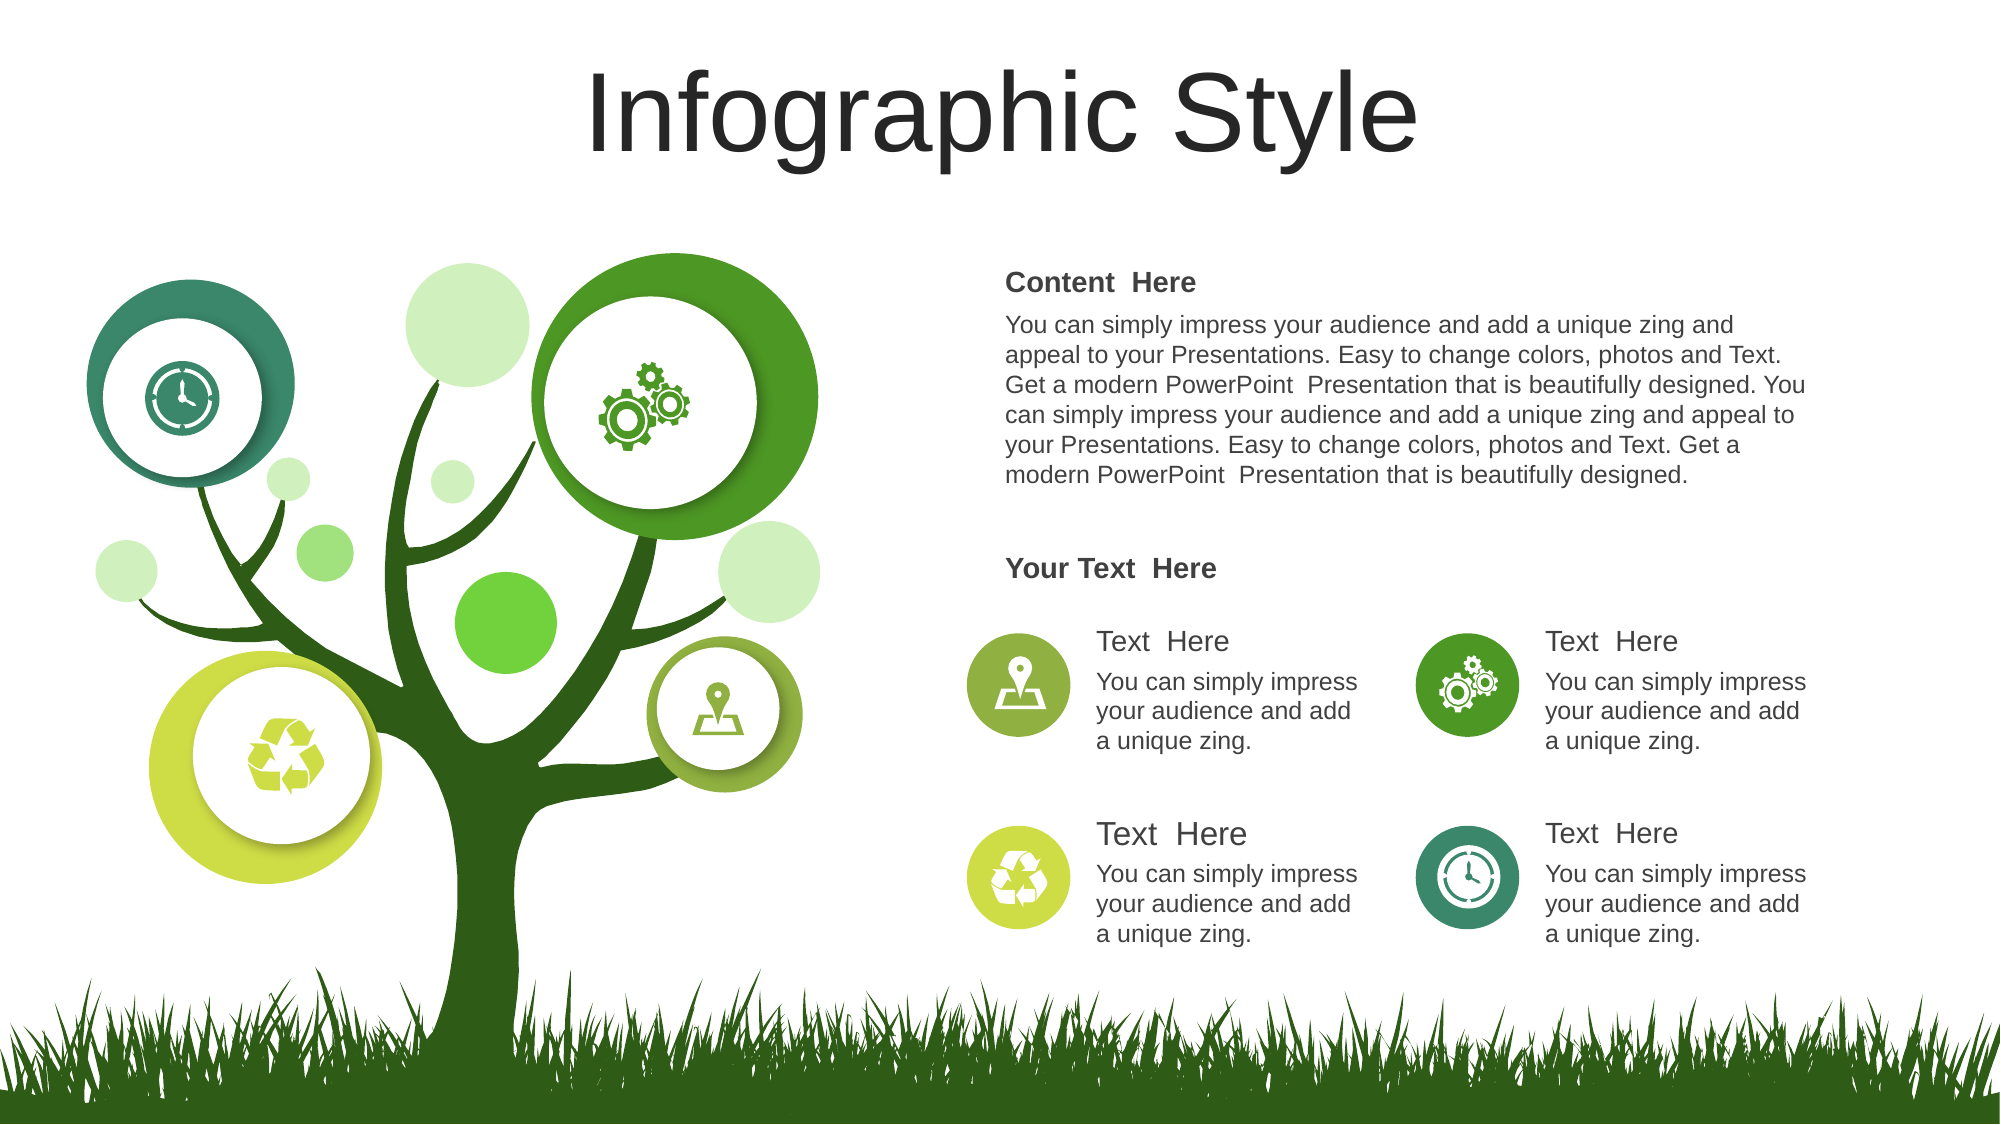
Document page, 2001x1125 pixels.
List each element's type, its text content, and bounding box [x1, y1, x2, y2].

text_box [200, 672, 381, 855]
text_box [717, 519, 822, 625]
text_box [543, 295, 758, 511]
text_box [1436, 844, 1502, 910]
text_box [101, 317, 263, 479]
text_box [992, 655, 1048, 711]
text_box [0, 966, 2000, 1124]
text_box [139, 381, 726, 1055]
text_box [94, 539, 159, 604]
text_box [597, 360, 692, 452]
text_box [645, 635, 804, 794]
text_box [1438, 654, 1500, 714]
text_box [988, 849, 1049, 911]
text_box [1530, 806, 1829, 957]
text_box [245, 717, 326, 799]
text_box [108, 322, 273, 488]
text_box [965, 632, 1072, 738]
text_box [965, 824, 1072, 931]
text_box [404, 262, 531, 389]
text_box [295, 523, 355, 583]
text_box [661, 650, 791, 781]
text_box [1414, 632, 1521, 738]
text_box [530, 252, 820, 542]
text_box [453, 570, 558, 675]
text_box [1081, 803, 1380, 956]
text_box [550, 302, 767, 521]
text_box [990, 255, 1829, 499]
text_box [85, 278, 296, 482]
text_box [655, 646, 781, 772]
text_box [1414, 824, 1521, 931]
text_box [144, 359, 221, 437]
list Infographic Style [53, 55, 1952, 175]
text_box Your Text Here [990, 542, 1257, 592]
text_box [429, 458, 476, 505]
text_box [191, 665, 372, 846]
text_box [1081, 614, 1380, 764]
text_box [147, 649, 383, 886]
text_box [1530, 614, 1829, 764]
text_box [690, 681, 746, 737]
text_box [265, 456, 312, 503]
